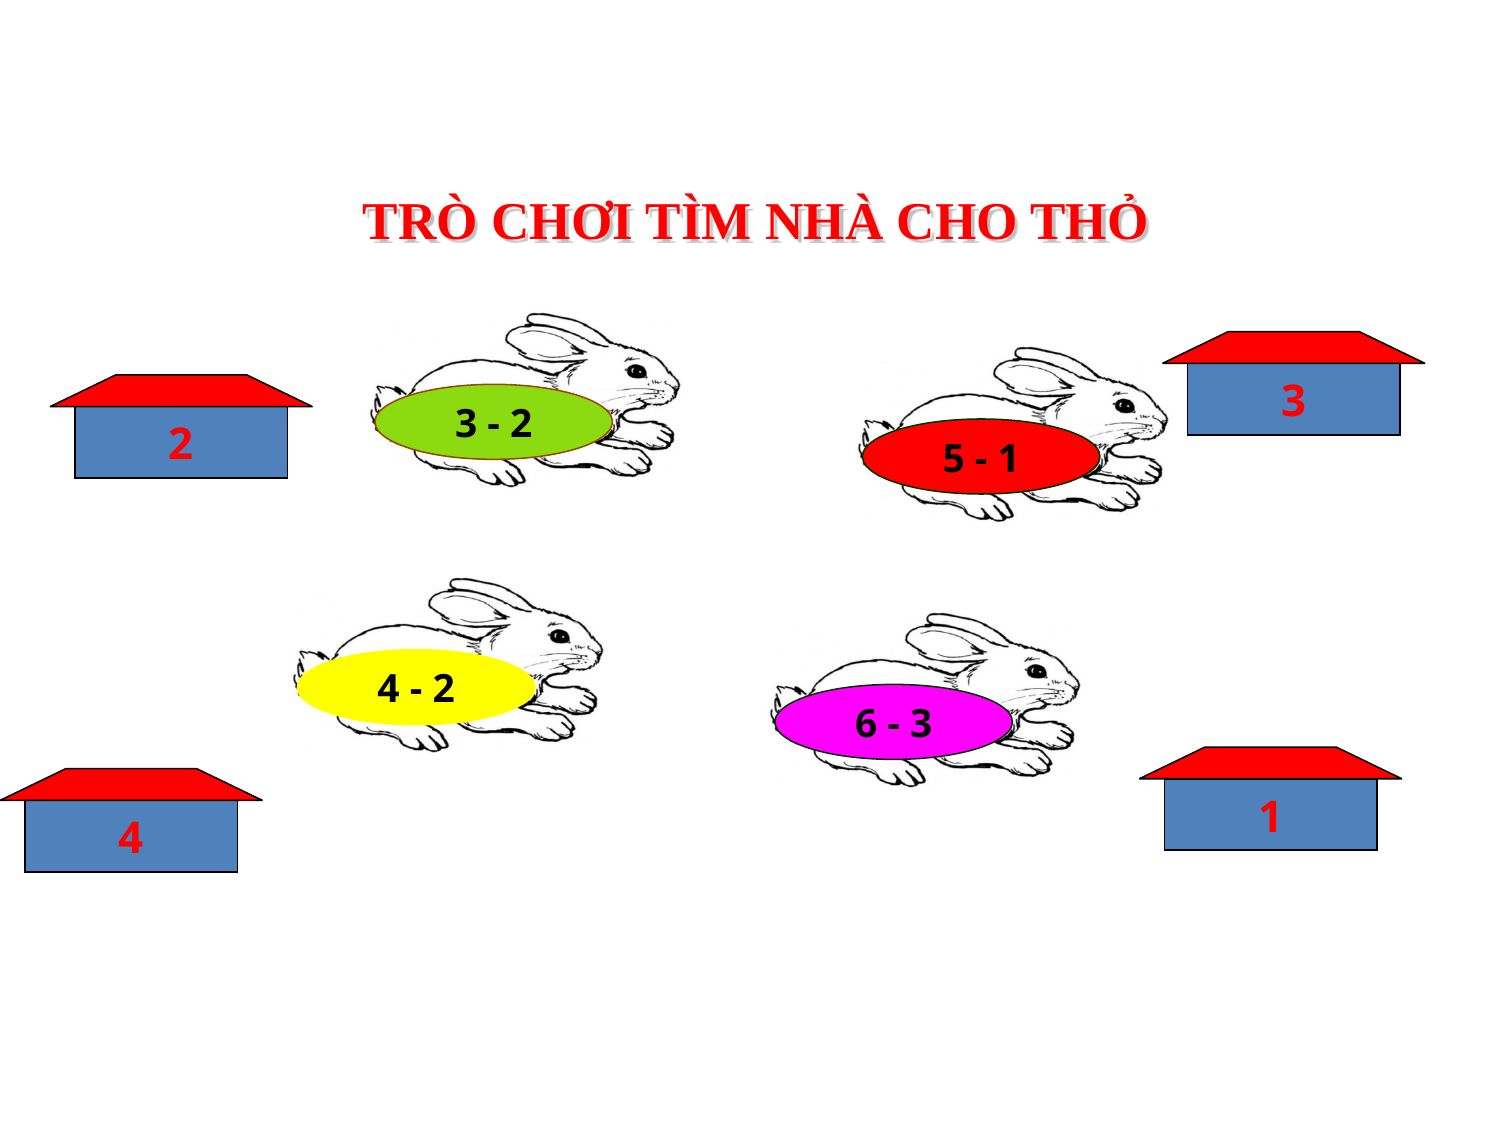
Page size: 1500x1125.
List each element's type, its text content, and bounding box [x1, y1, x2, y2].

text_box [49, 374, 313, 479]
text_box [1162, 331, 1426, 435]
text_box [762, 599, 1101, 801]
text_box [362, 299, 701, 501]
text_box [1139, 746, 1403, 851]
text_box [849, 334, 1188, 536]
text_box TRÒ CHƠI TÌM NHÀ CHO THỎ [74, 149, 1438, 255]
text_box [284, 565, 623, 767]
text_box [0, 768, 263, 873]
